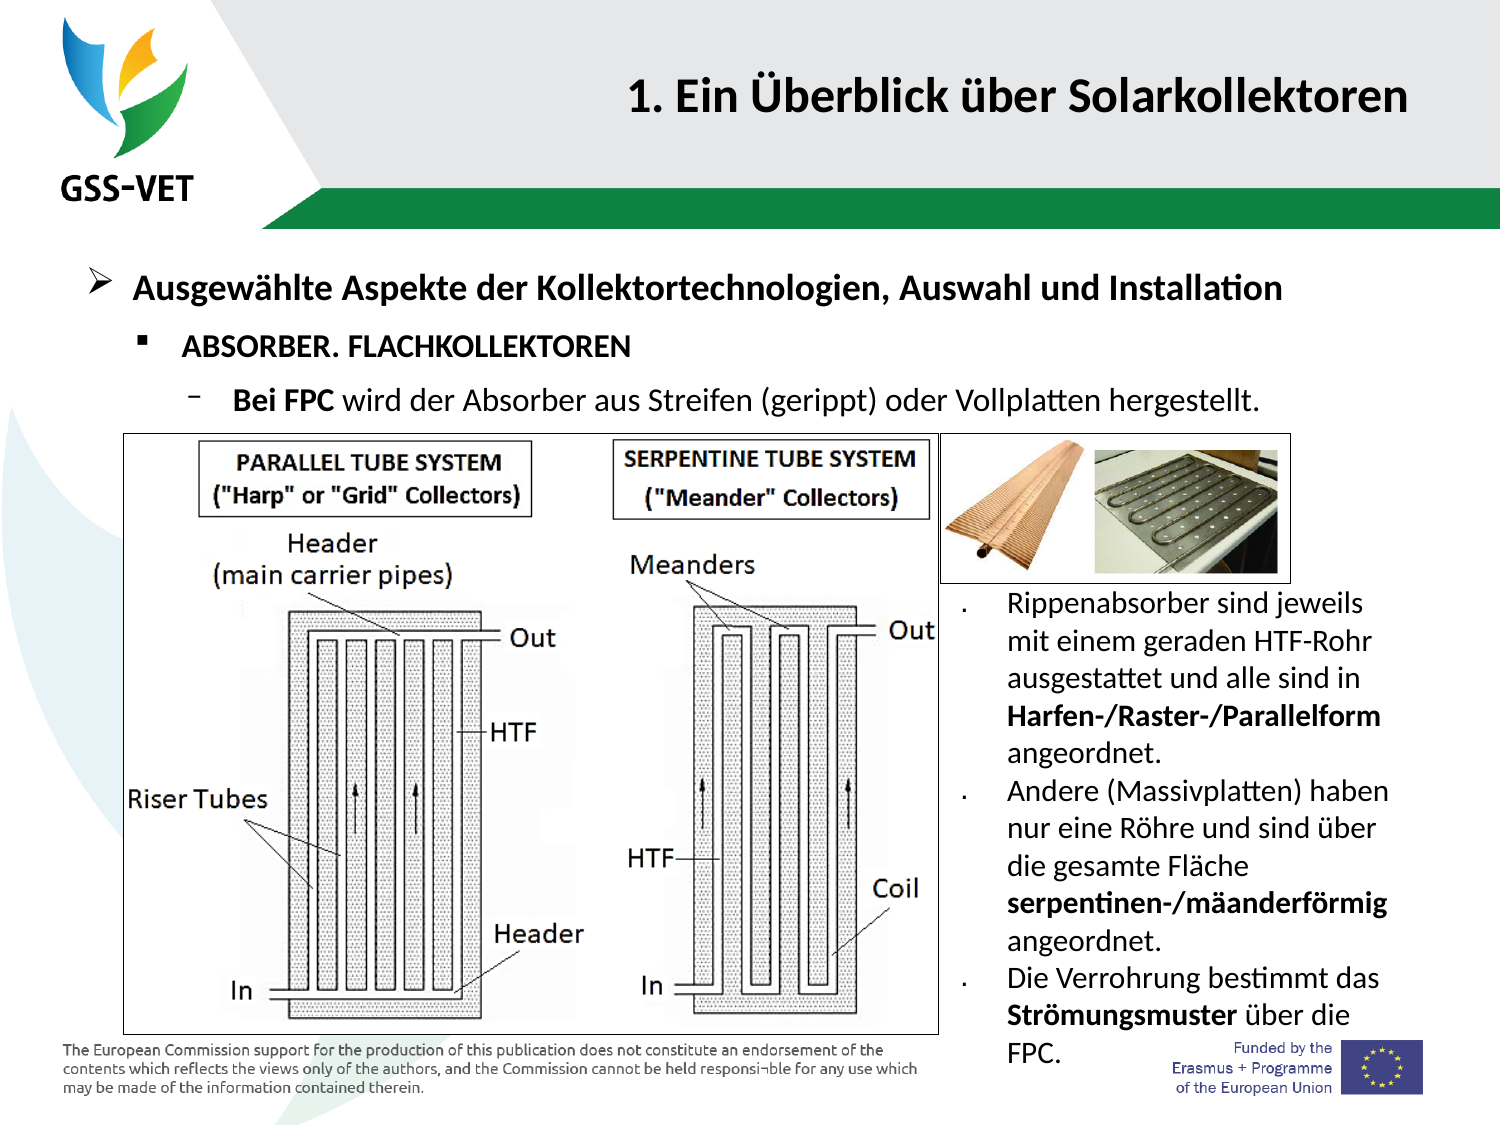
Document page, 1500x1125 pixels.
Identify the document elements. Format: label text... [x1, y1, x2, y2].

text_box Ausgewählte Aspekte der Kollektortechnologien, Auswahl und Installation [71, 255, 1435, 316]
title 1. Ein Überblick über Solarkollektoren [324, 0, 1425, 185]
text_box Bei FPC wird der Absorber aus Streifen (gerippt) oder Vollplatten hergestellt. [171, 370, 1376, 426]
picture [0, 0, 1500, 1125]
text_box ABSORBER. FLACHKOLLEKTOREN [119, 316, 750, 372]
text_box Rippenabsorber sind jeweils mit einem geraden HTF-Rohr ausgestattet und alle sind in Harfen-/Raster-/Parallelform angeordnet. Andere (Massivplatten) haben nur eine Röhre und sind über die gesamte Fläche serpentinen-/mäanderförmig angeordnet. Die Verrohrung bestimmt das Strömungsmuster über die FPC. [903, 575, 1425, 1077]
